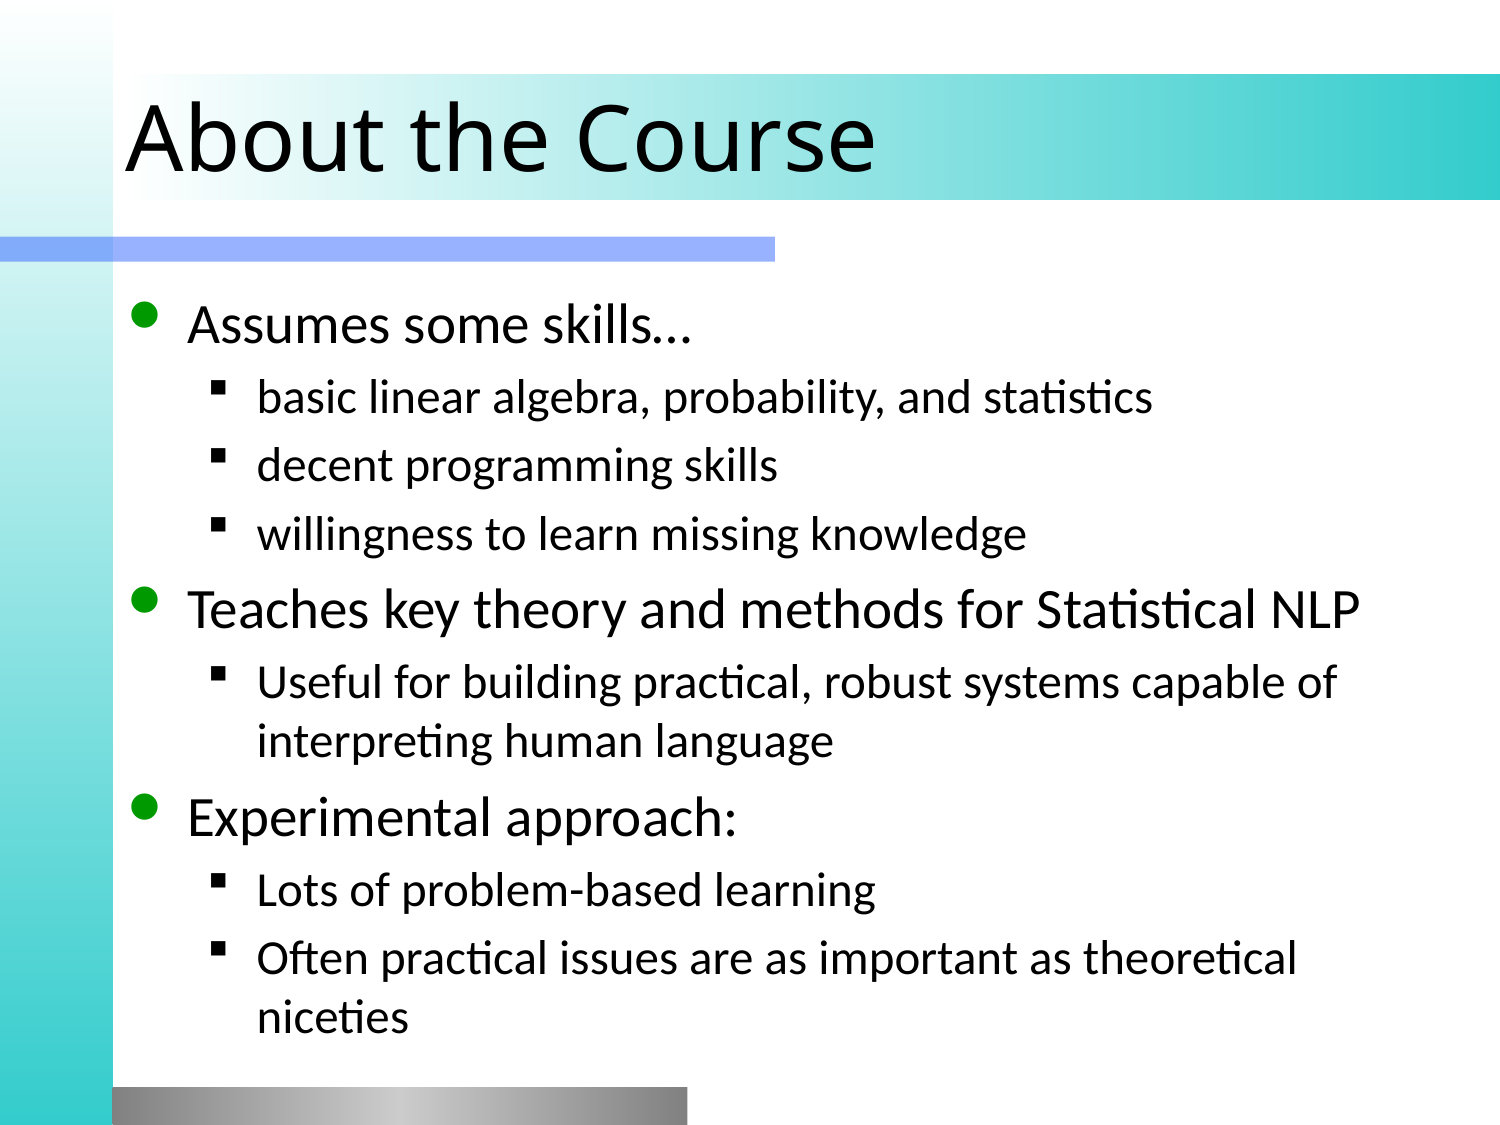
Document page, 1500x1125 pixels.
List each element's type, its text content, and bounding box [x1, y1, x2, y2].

list Assumes some skills… basic linear algebra, probability, and statistics decent programming skills willingness to learn missing knowledge Teaches key theory and methods for Statistical NLP Useful for building practical, robust systems capable of interpreting human language Experimental approach: Lots of problem-based learning Often practical issues are as important as theoretical niceties [112, 278, 1388, 1073]
title About the Course [110, 40, 1386, 229]
